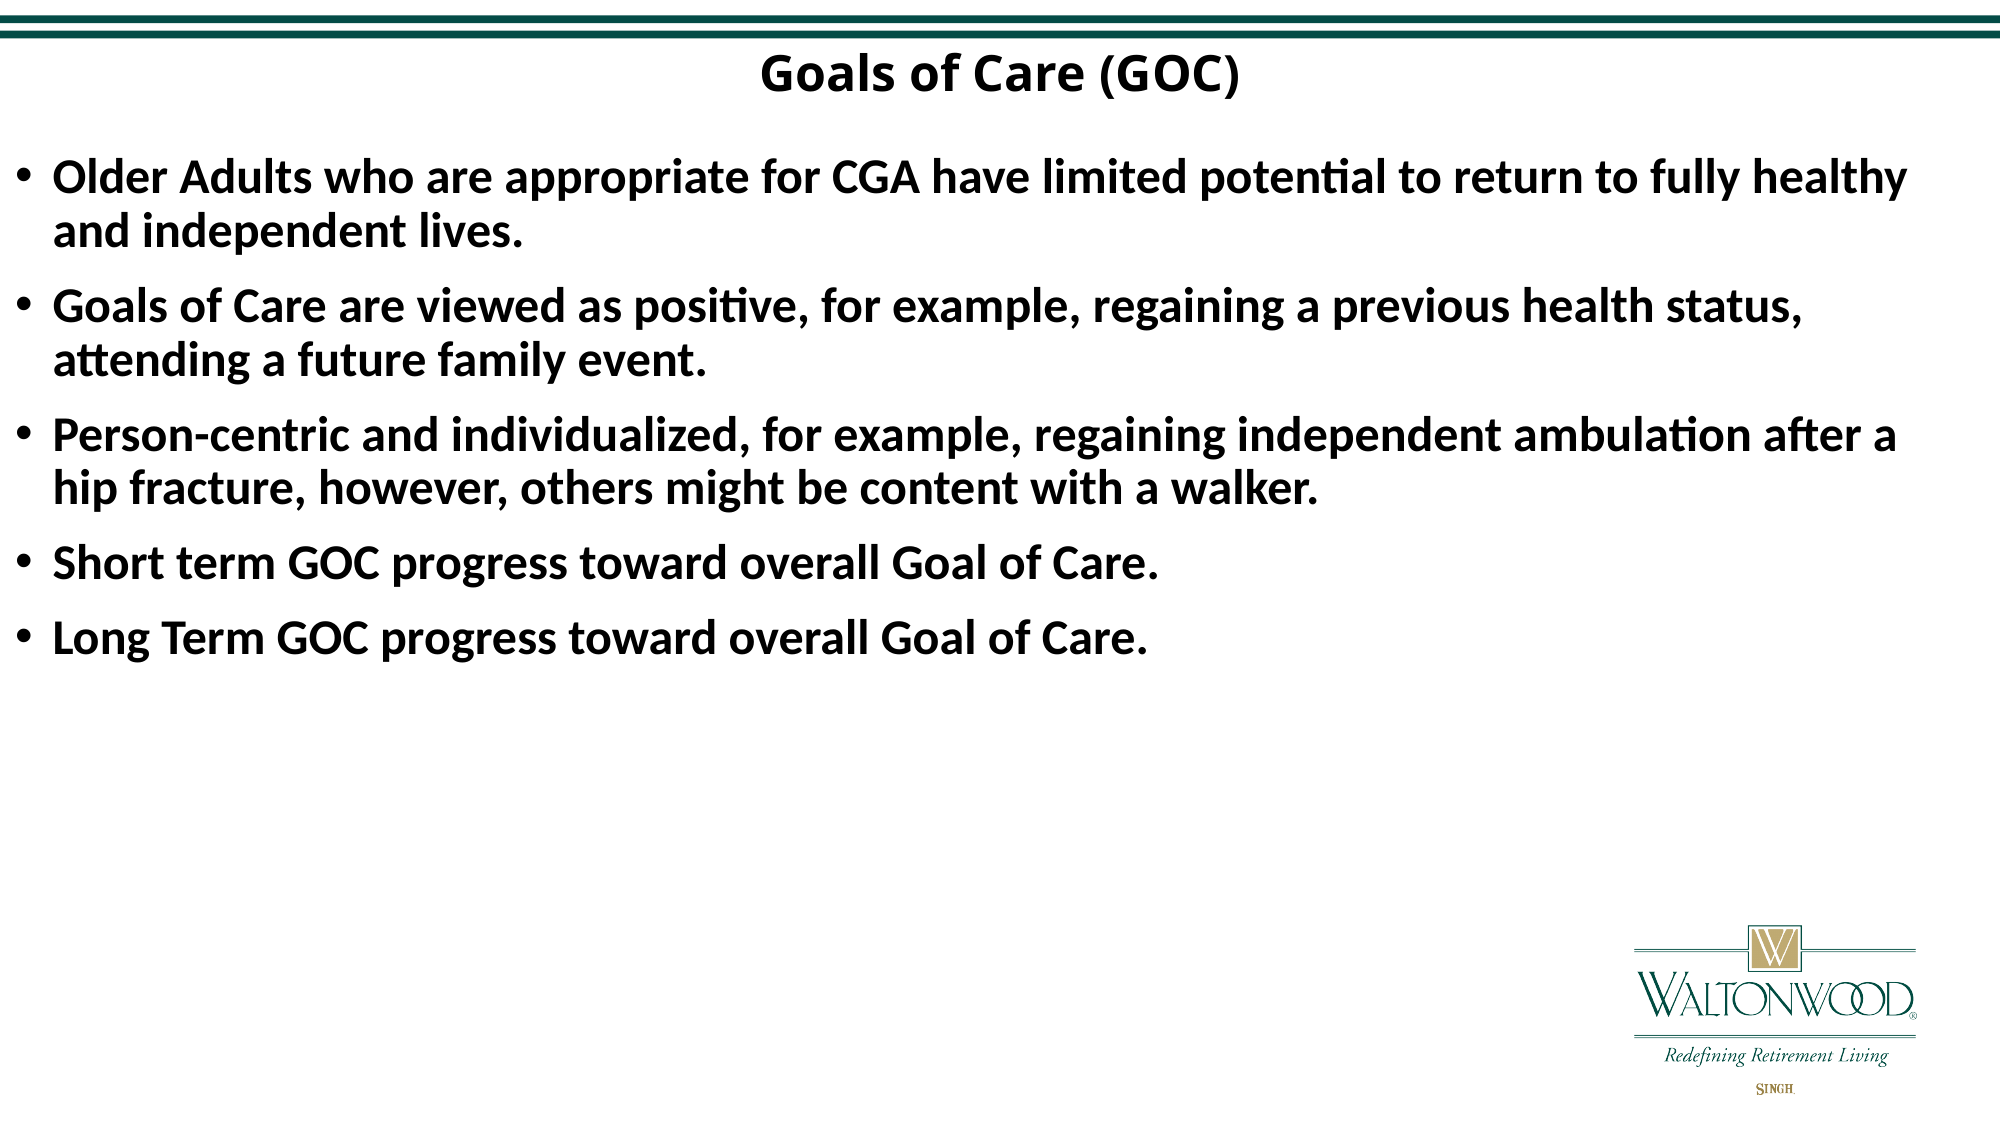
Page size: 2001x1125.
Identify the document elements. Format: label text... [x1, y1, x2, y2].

list Older Adults who are appropriate for CGA have limited potential to return to fully healthy and independent lives. Goals of Care are viewed as positive, for example, regaining a previous health status, attending a future family event. Person-centric and individualized, for example, regaining independent ambulation after a hip fracture, however, others might be content with a walker. Short term GOC progress toward overall Goal of Care. Long Term GOC progress toward overall Goal of Care. [0, 142, 1982, 1125]
title Goals of Care (GOC) [0, 30, 2000, 121]
text_box [0, 14, 2000, 24]
picture [1633, 925, 1917, 1095]
